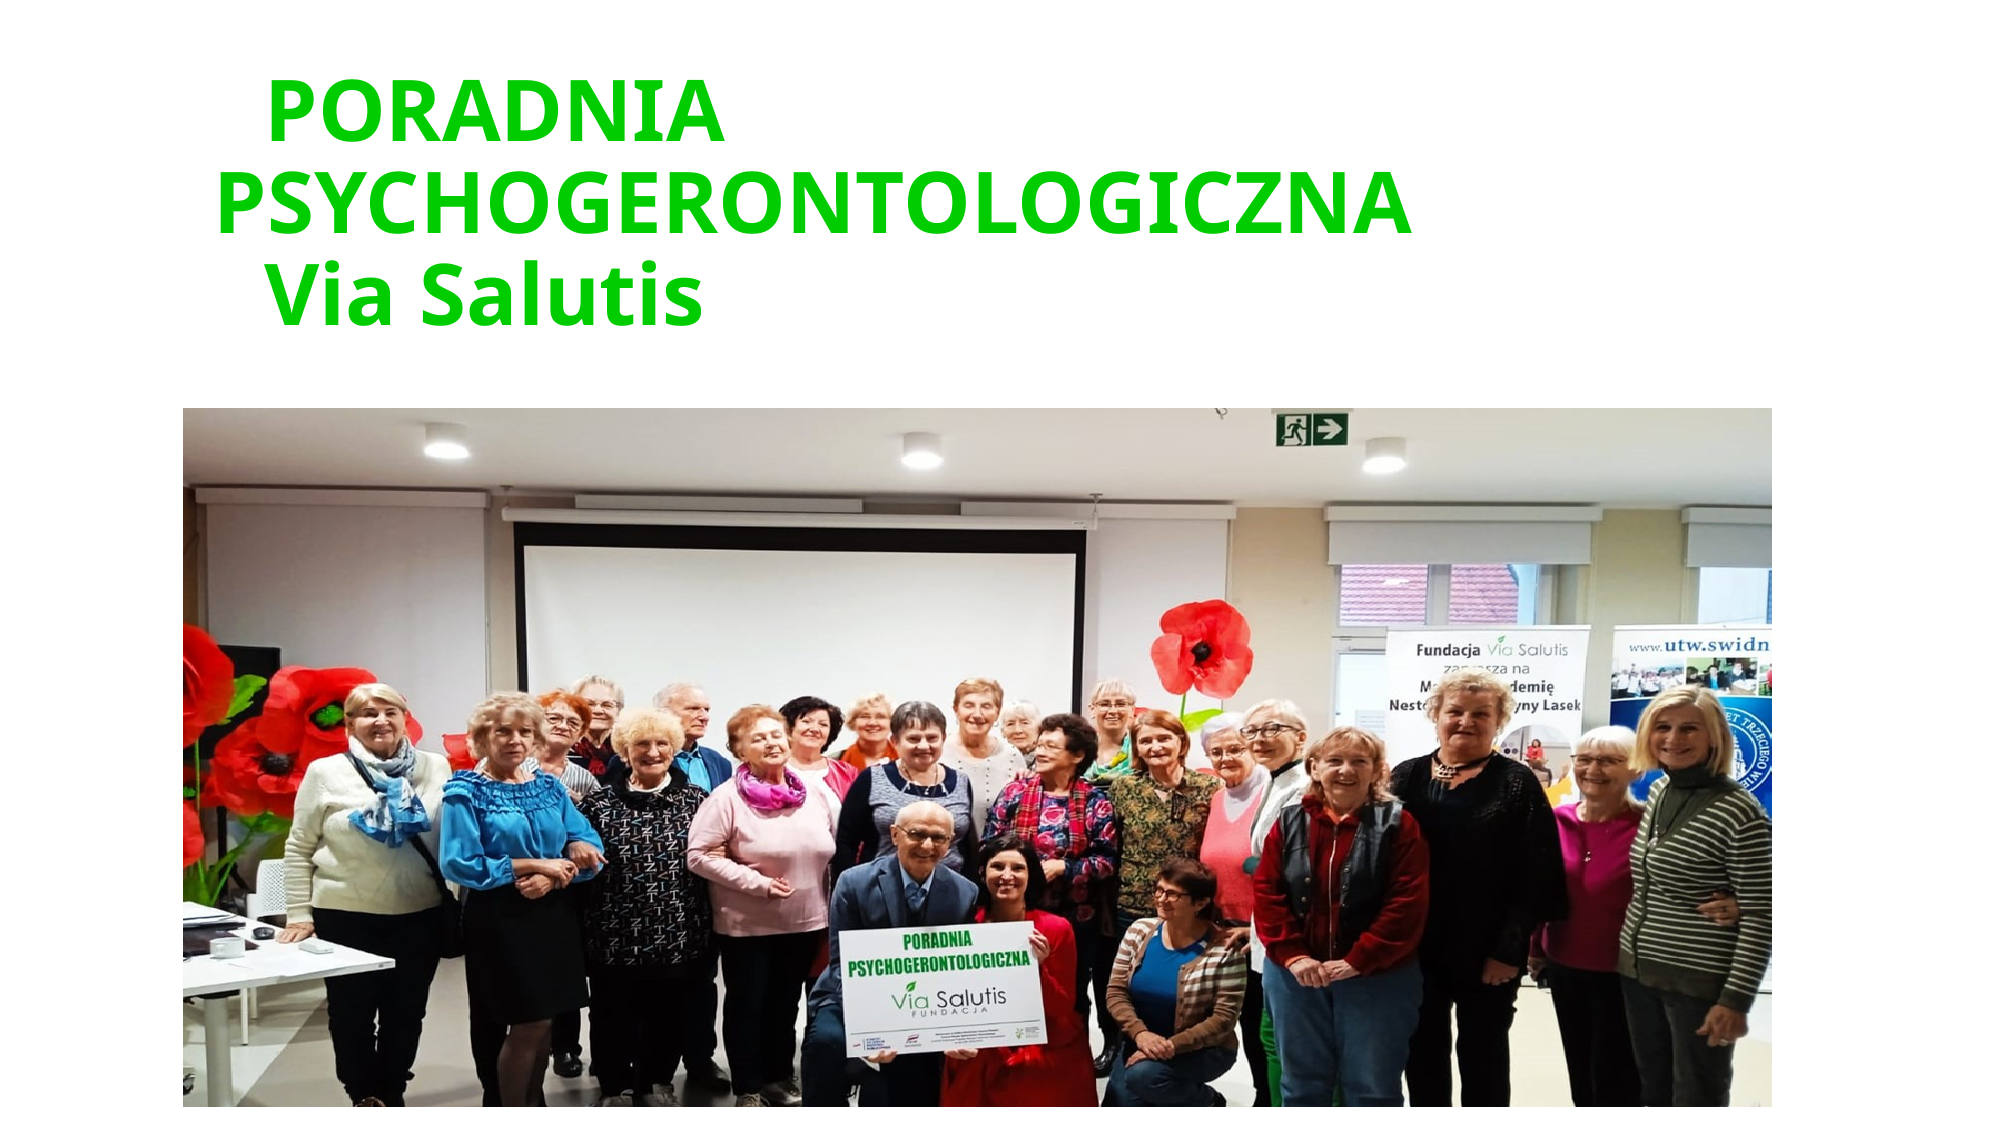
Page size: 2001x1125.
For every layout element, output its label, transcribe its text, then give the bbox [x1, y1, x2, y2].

title PORADNIA PSYCHOGERONTOLOGICZNA Via Salutis [110, 59, 1772, 352]
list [183, 408, 1772, 1107]
